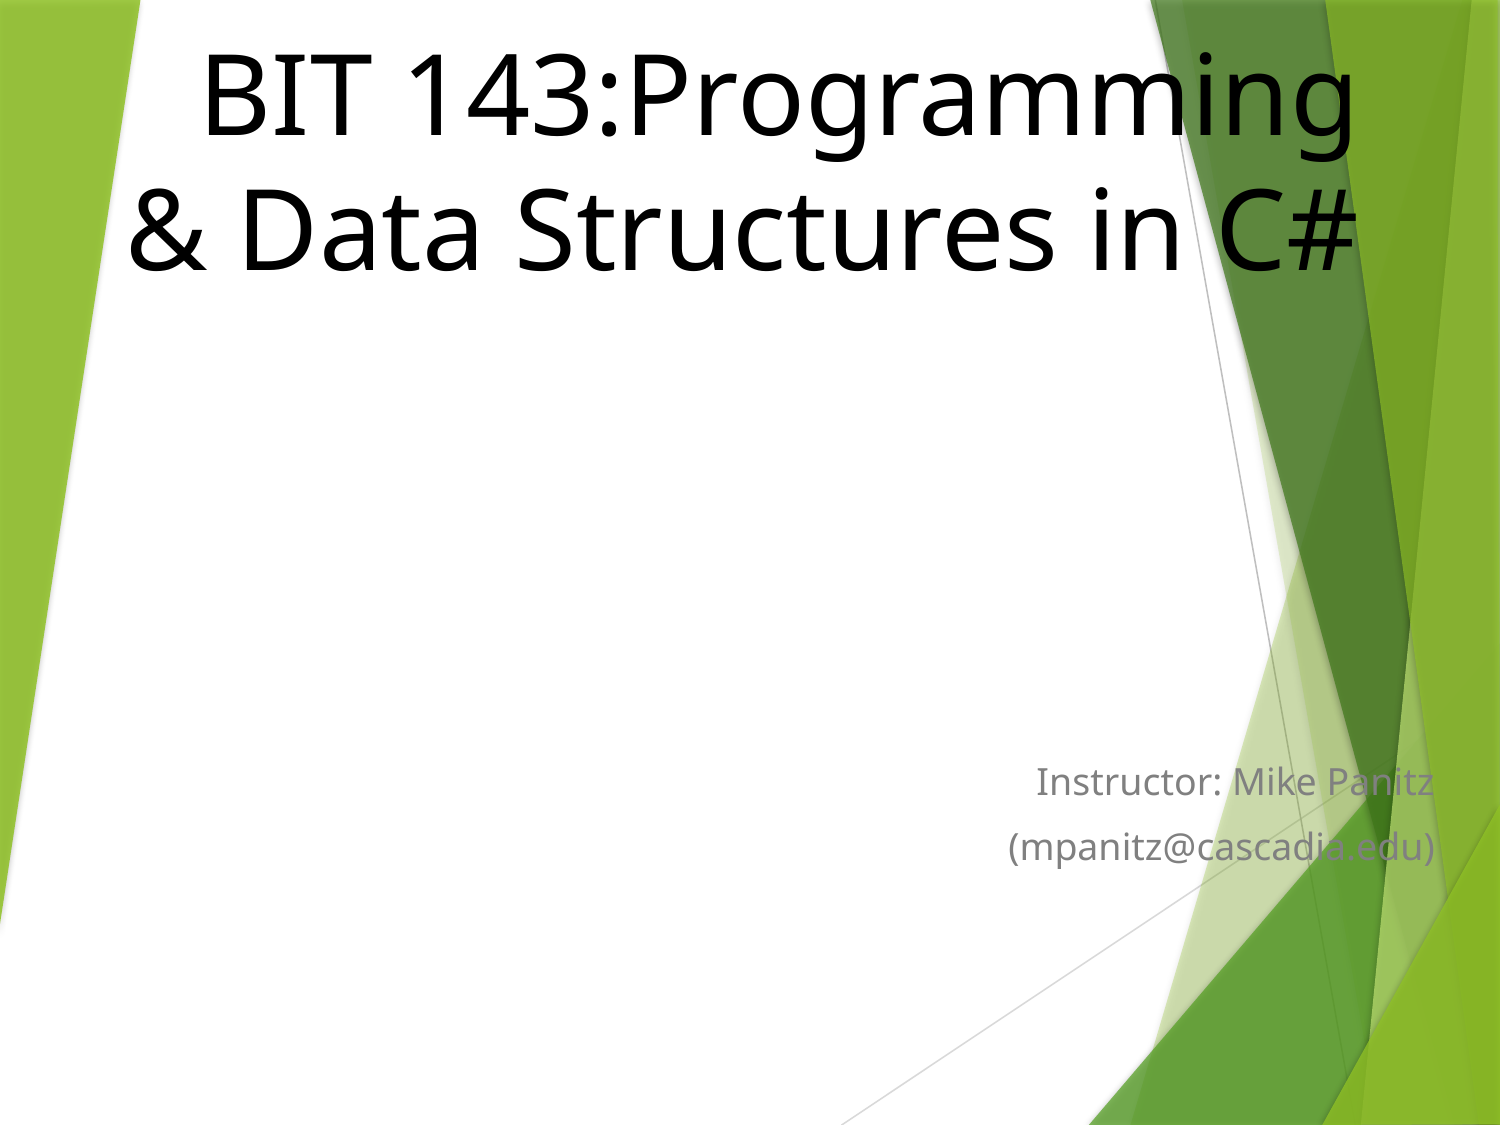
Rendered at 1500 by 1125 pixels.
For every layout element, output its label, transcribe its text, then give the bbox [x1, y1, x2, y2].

subtitle Instructor: Mike Panitz (mpanitz@cascadia.edu) [75, 750, 1450, 1125]
title BIT 143:Programming & Data Structures in C# [99, 112, 1375, 300]
